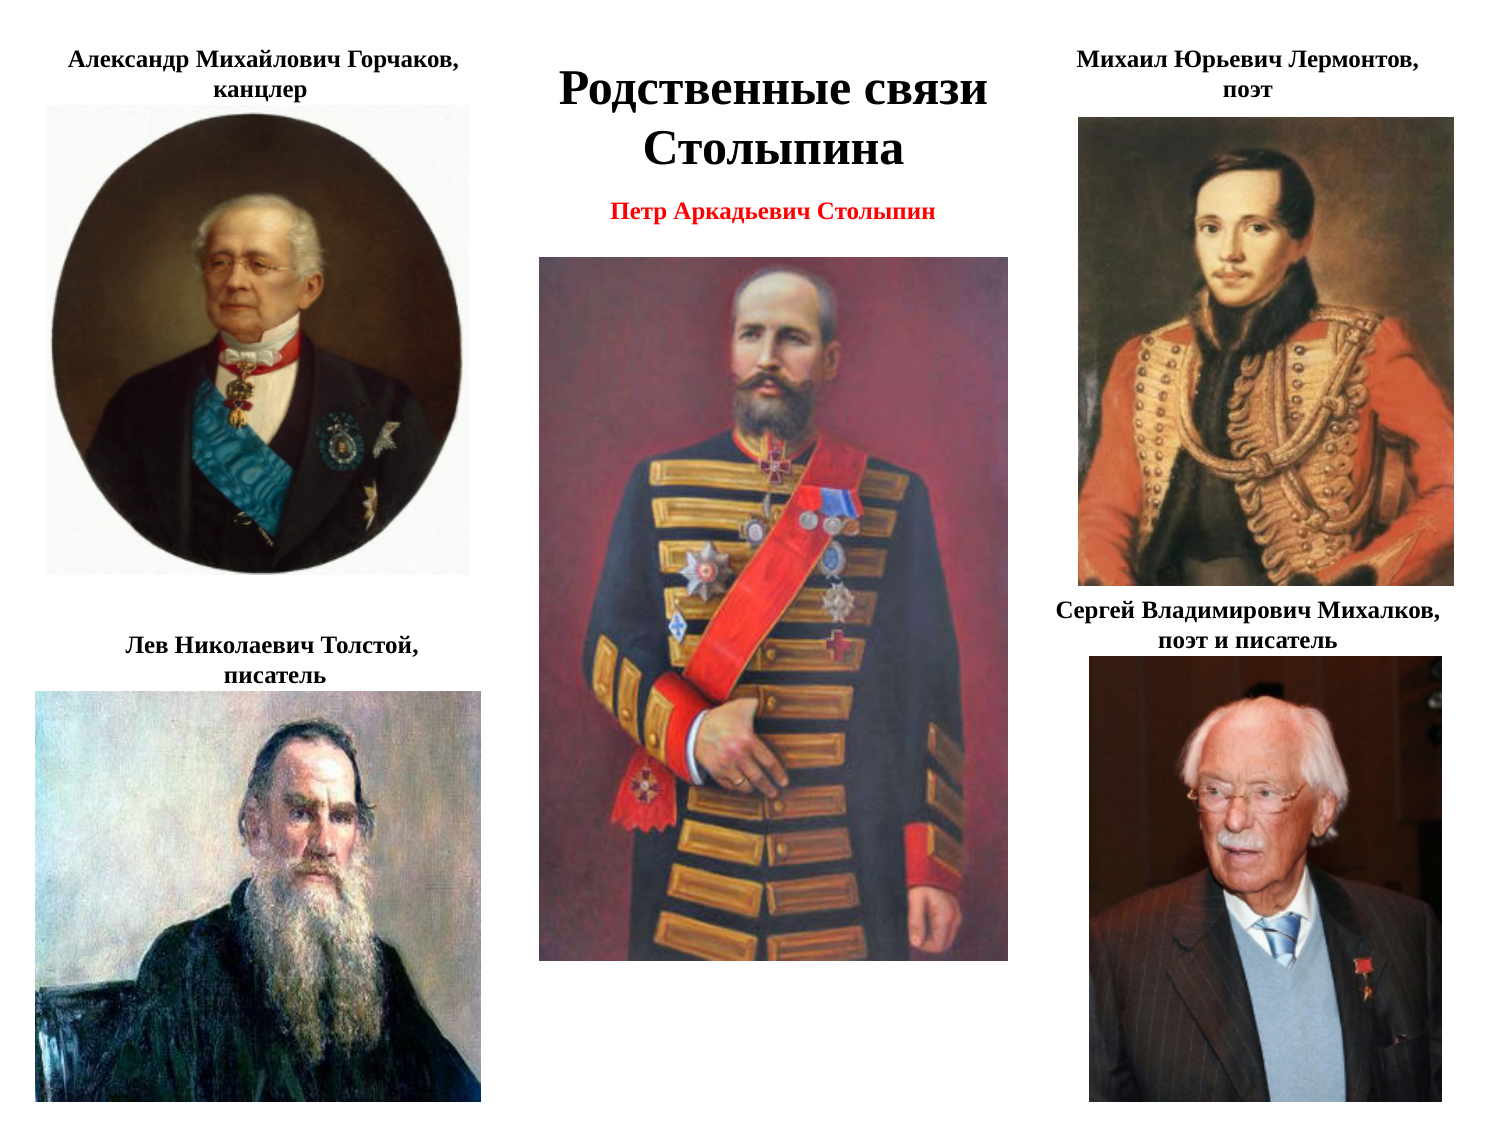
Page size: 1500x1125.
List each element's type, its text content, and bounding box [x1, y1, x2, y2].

text_box Михаил Юрьевич Лермонтов, поэт [1054, 35, 1442, 110]
picture [46, 105, 469, 575]
text_box Сергей Владимирович Михалков, поэт и писатель [1052, 585, 1477, 661]
picture [34, 691, 481, 1102]
picture [538, 257, 1008, 962]
text_box Александр Михайлович Горчаков, канцлер [46, 35, 481, 110]
picture [1089, 656, 1442, 1102]
text_box Родственные связи Столыпина [527, 46, 1020, 182]
picture [1077, 116, 1454, 587]
text_box Лев Николаевич Толстой, писатель [35, 621, 516, 696]
text_box Петр Аркадьевич Столыпин [550, 187, 997, 233]
